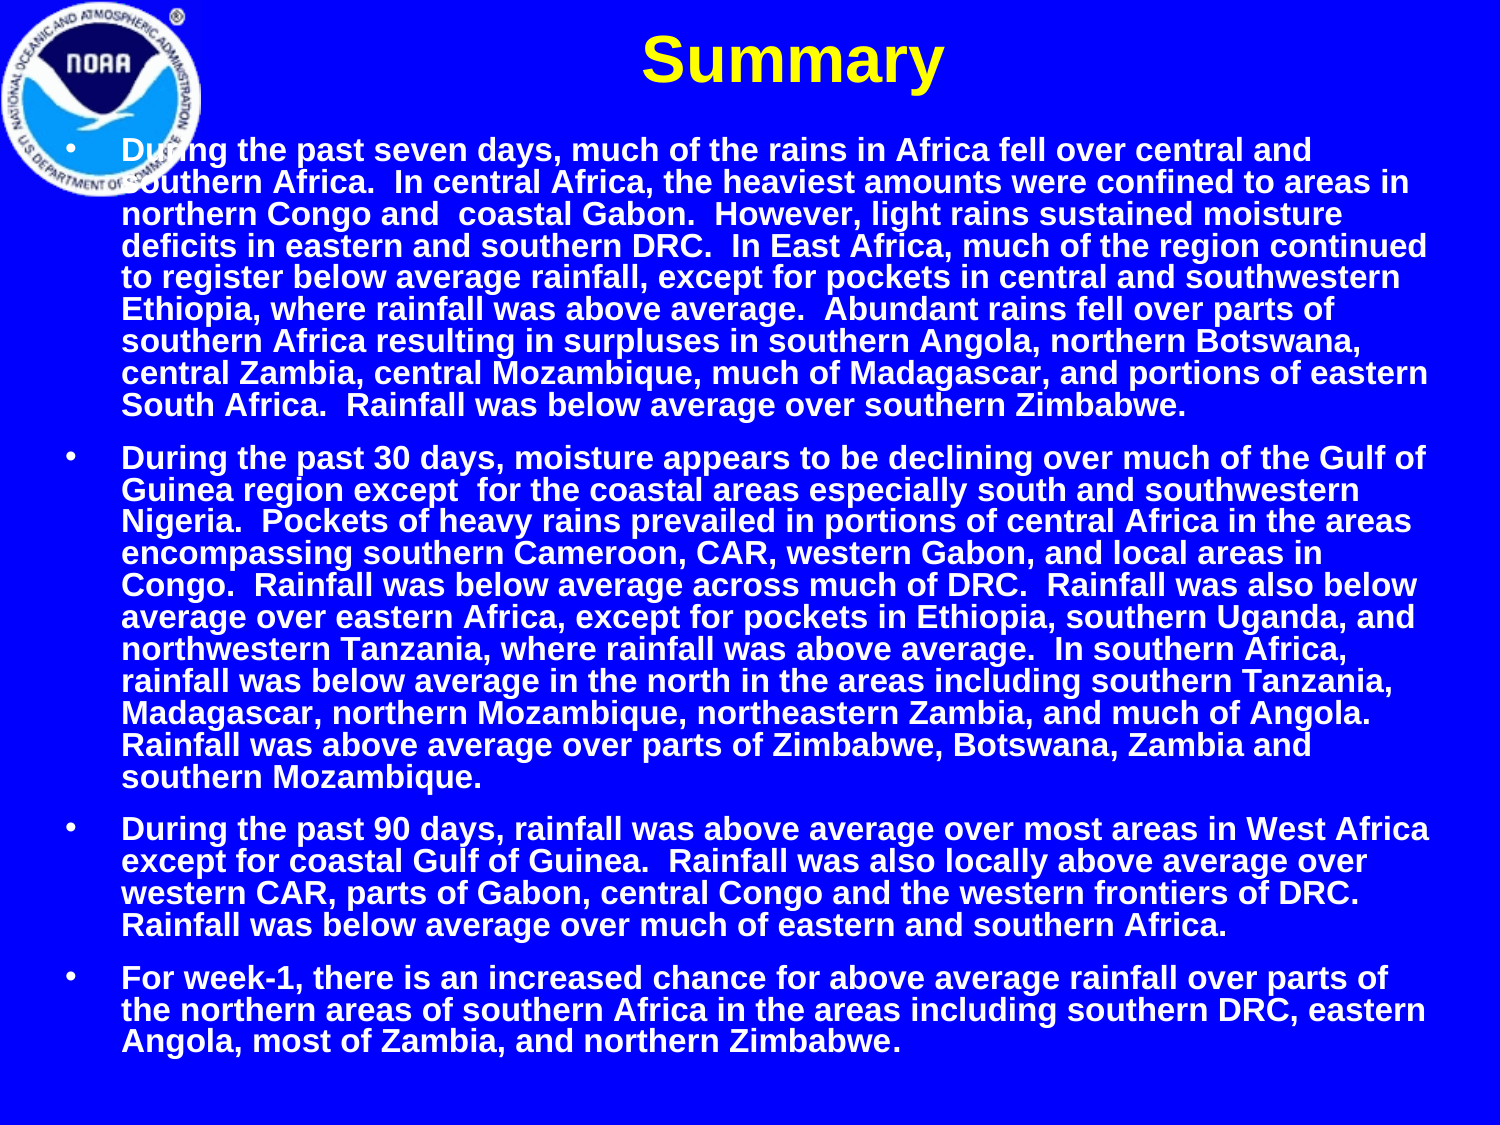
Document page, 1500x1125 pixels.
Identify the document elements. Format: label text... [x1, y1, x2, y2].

picture [0, 0, 200, 200]
list During the past seven days, much of the rains in Africa fell over central and southern Africa. In central Africa, the heaviest amounts were confined to areas in northern Congo and coastal Gabon. However, light rains sustained moisture deficits in eastern and southern DRC. In East Africa, much of the region continued to register below average rainfall, except for pockets in central and southwestern Ethiopia, where rainfall was above average. Abundant rains fell over parts of southern Africa resulting in surpluses in southern Angola, northern Botswana, central Zambia, central Mozambique, much of Madagascar, and portions of eastern South Africa. Rainfall was below average over southern Zimbabwe. During the past 30 days, moisture appears to be declining over much of the Gulf of Guinea region except for the coastal areas especially south and southwestern Nigeria. Pockets of heavy rains prevailed in portions of central Africa in the areas encompassing southern Cameroon, CAR, western Gabon, and local areas in Congo. Rainfall was below average across much of DRC. Rainfall was also below average over eastern Africa, except for pockets in Ethiopia, southern Uganda, and northwestern Tanzania, where rainfall was above average. In southern Africa, rainfall was below average in the north in the areas including southern Tanzania, Madagascar, northern Mozambique, northeastern Zambia, and much of Angola. Rainfall was above average over parts of Zimbabwe, Botswana, Zambia and southern Mozambique. During the past 90 days, rainfall was above average over most areas in West Africa except for coastal Gulf of Guinea. Rainfall was also locally above average over western CAR, parts of Gabon, central Congo and the western frontiers of DRC. Rainfall was below average over much of eastern and southern Africa. For week-1, there is an increased chance for above average rainfall over parts of the northern areas of southern Africa in the areas including southern DRC, eastern Angola, most of Zambia, and northern Zimbabwe. [50, 75, 1463, 1113]
title Summary [200, 0, 1388, 75]
